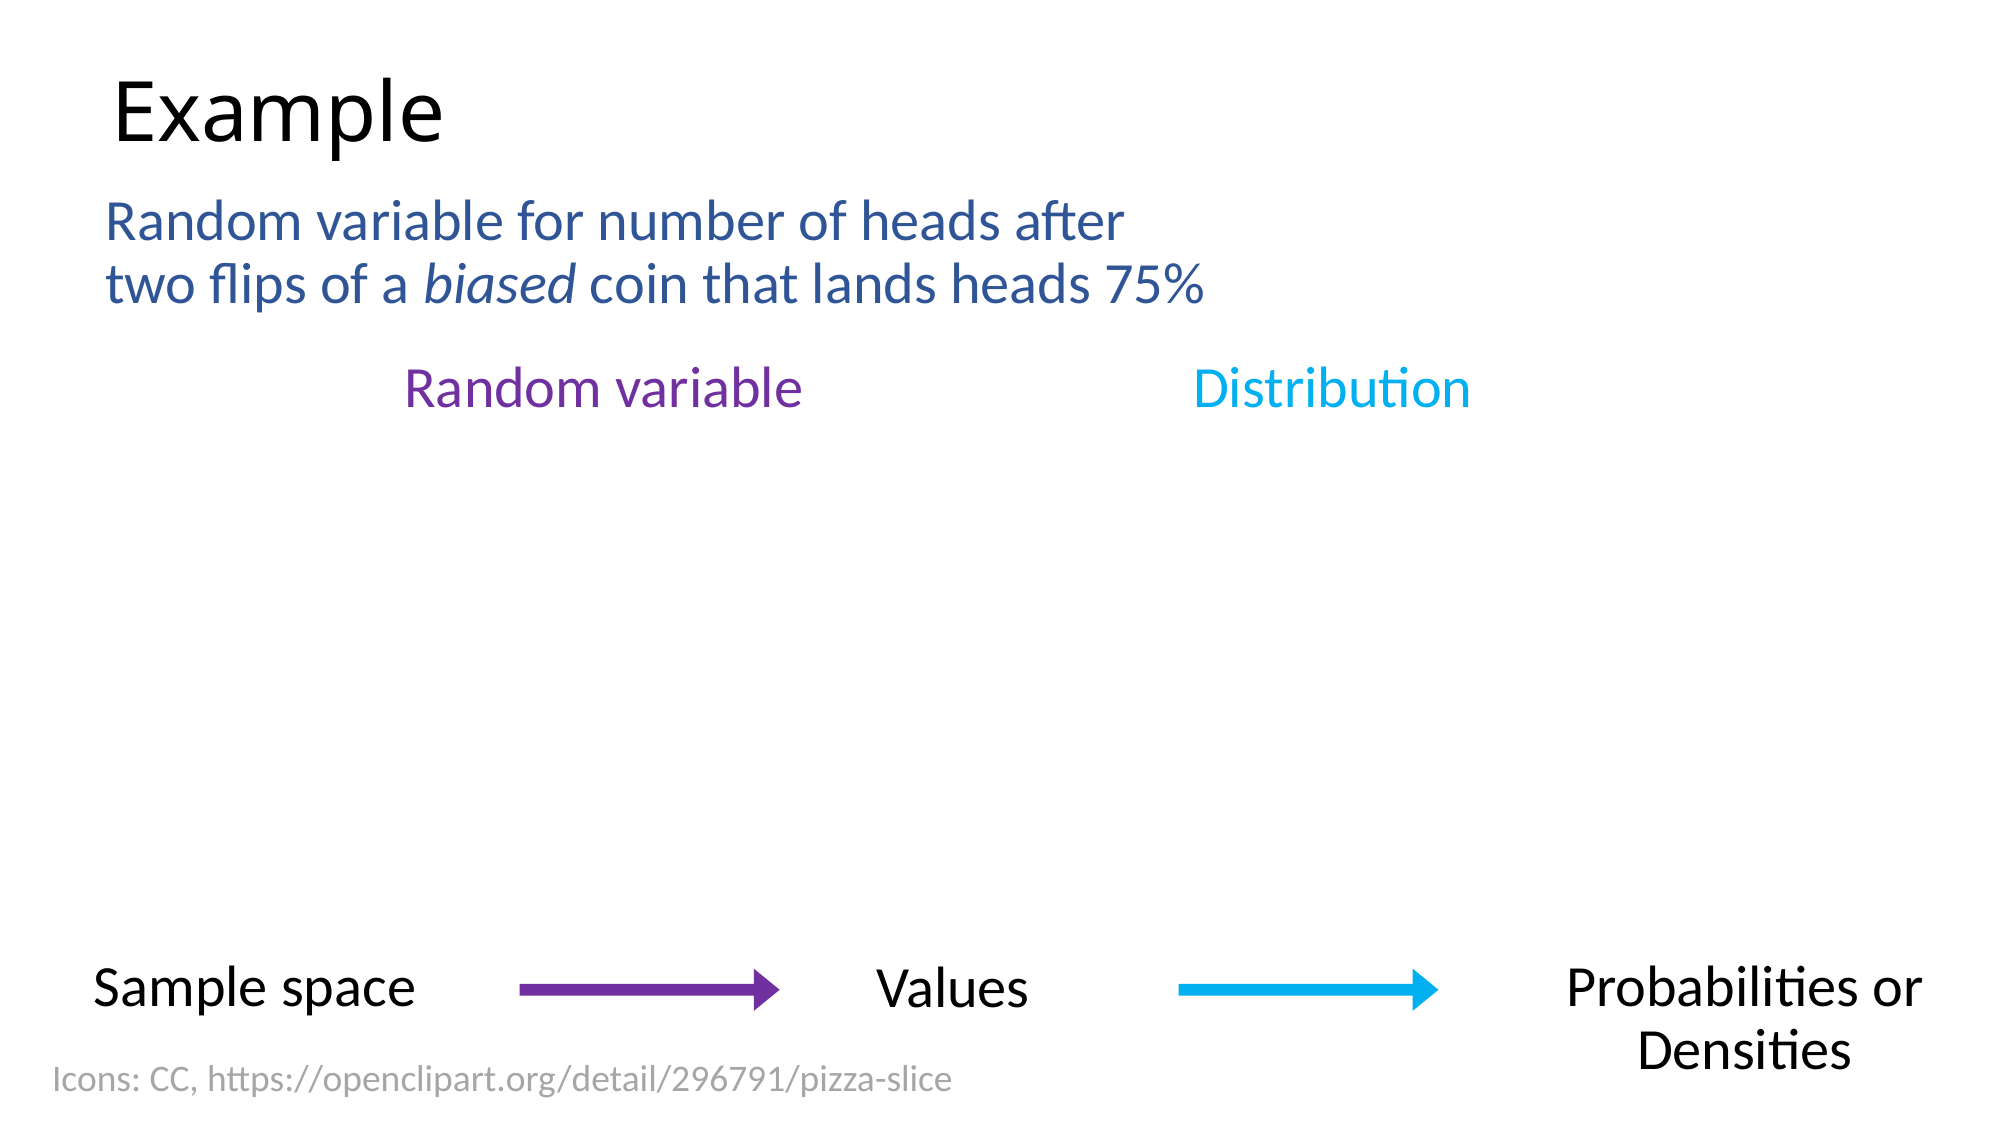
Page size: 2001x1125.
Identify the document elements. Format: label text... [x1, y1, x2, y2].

text_box Values [756, 949, 1150, 1029]
text_box Probabilities or Densities [1548, 949, 1942, 1028]
text_box Icons: CC, https://openclipart.org/detail/296791/pizza-slice [37, 1046, 969, 1107]
text_box Distribution [1178, 350, 1645, 429]
text_box [1177, 966, 1441, 1014]
title Example [96, 61, 1822, 165]
text_box Random variable [389, 350, 856, 429]
text_box [518, 966, 782, 1014]
text_box Sample space [58, 949, 452, 1028]
list Random variable for number of heads after two flips of a biased coin that lands heads 75% [90, 182, 1230, 261]
